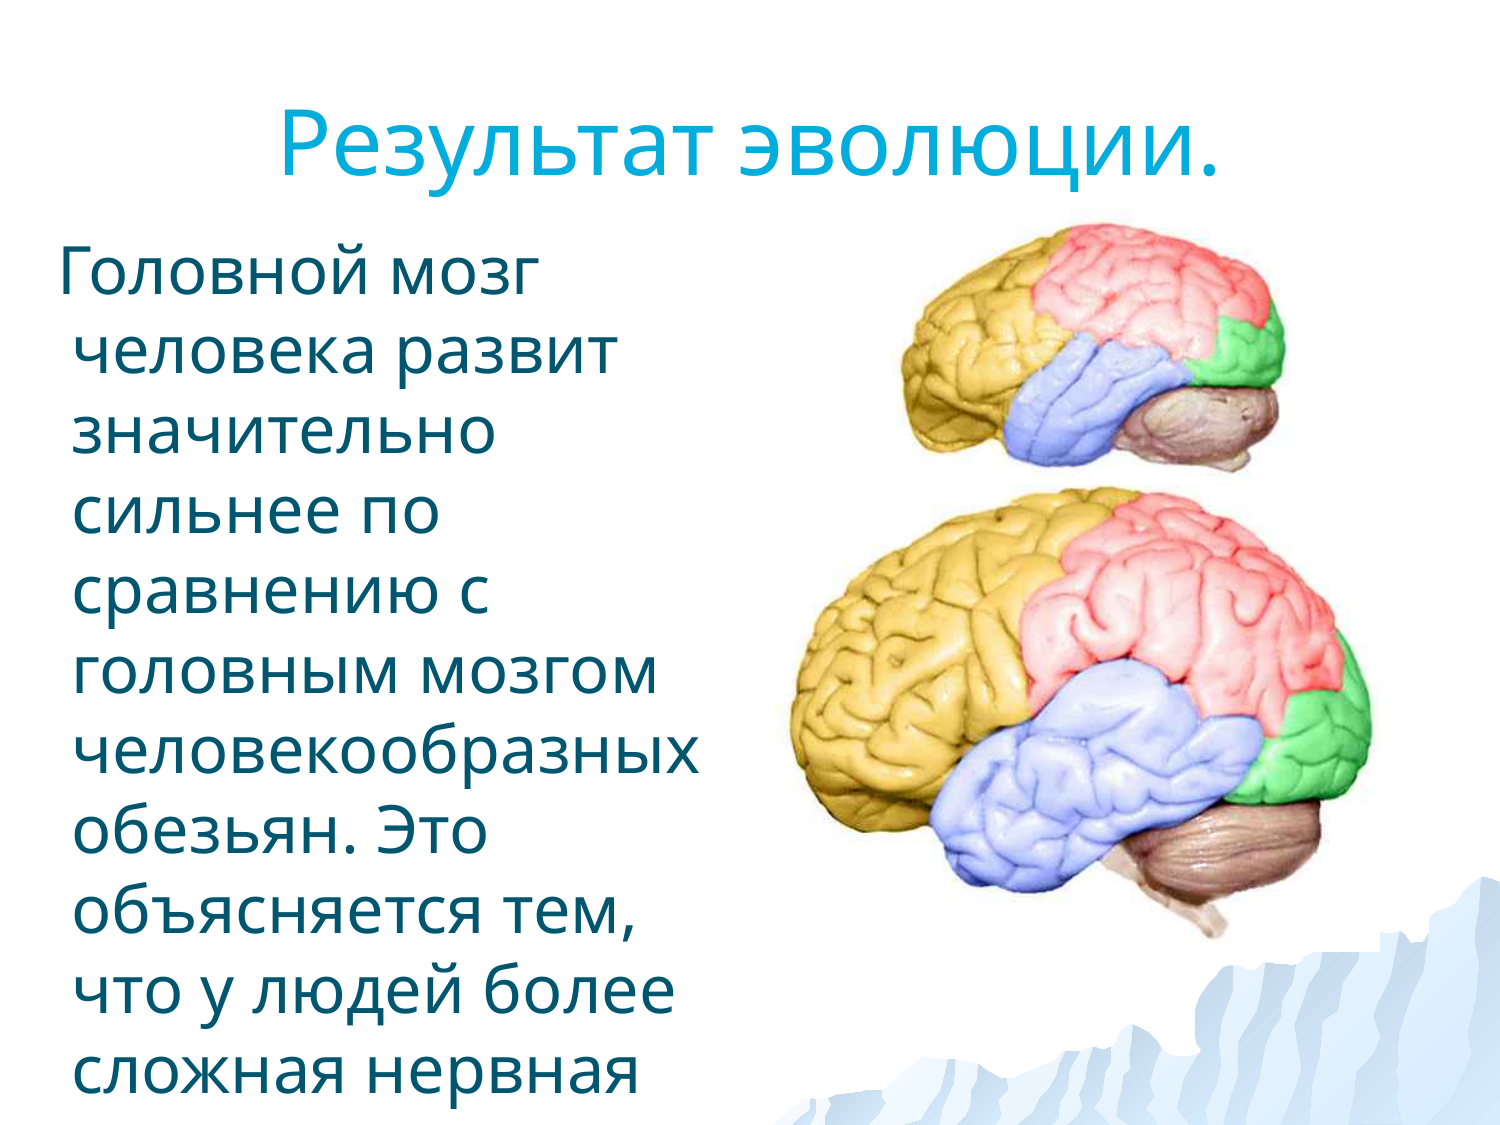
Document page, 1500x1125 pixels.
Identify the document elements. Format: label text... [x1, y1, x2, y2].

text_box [773, 207, 1380, 952]
title Результат эволюции. [74, 45, 1426, 233]
list Головной мозг человека развит значительно сильнее по сравнению с головным мозгом человекообразных обезьян. Это объясняется тем, что у людей более сложная нервная деятельность и развита речь. [0, 219, 738, 1071]
